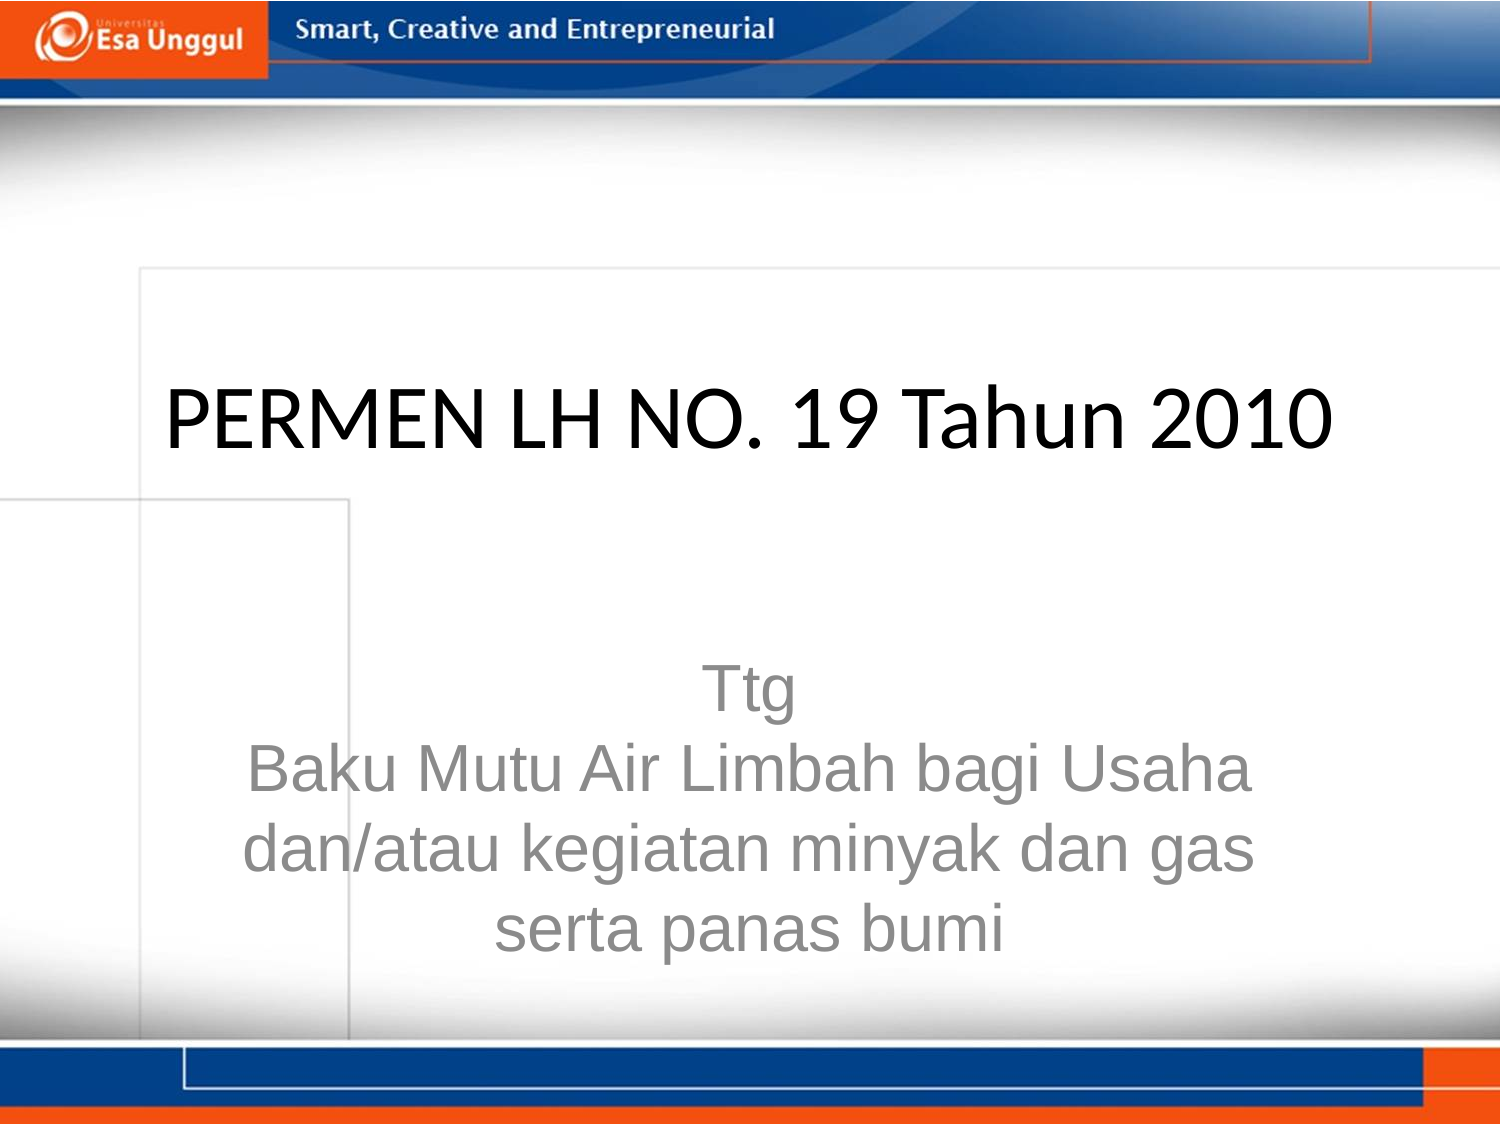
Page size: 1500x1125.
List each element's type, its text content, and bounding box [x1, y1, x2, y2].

picture [0, 1, 1500, 1124]
title PERMEN LH NO. 19 Tahun 2010 [112, 349, 1388, 591]
subtitle Ttg Baku Mutu Air Limbah bagi Usaha dan/atau kegiatan minyak dan gas serta panas bumi [225, 637, 1275, 925]
